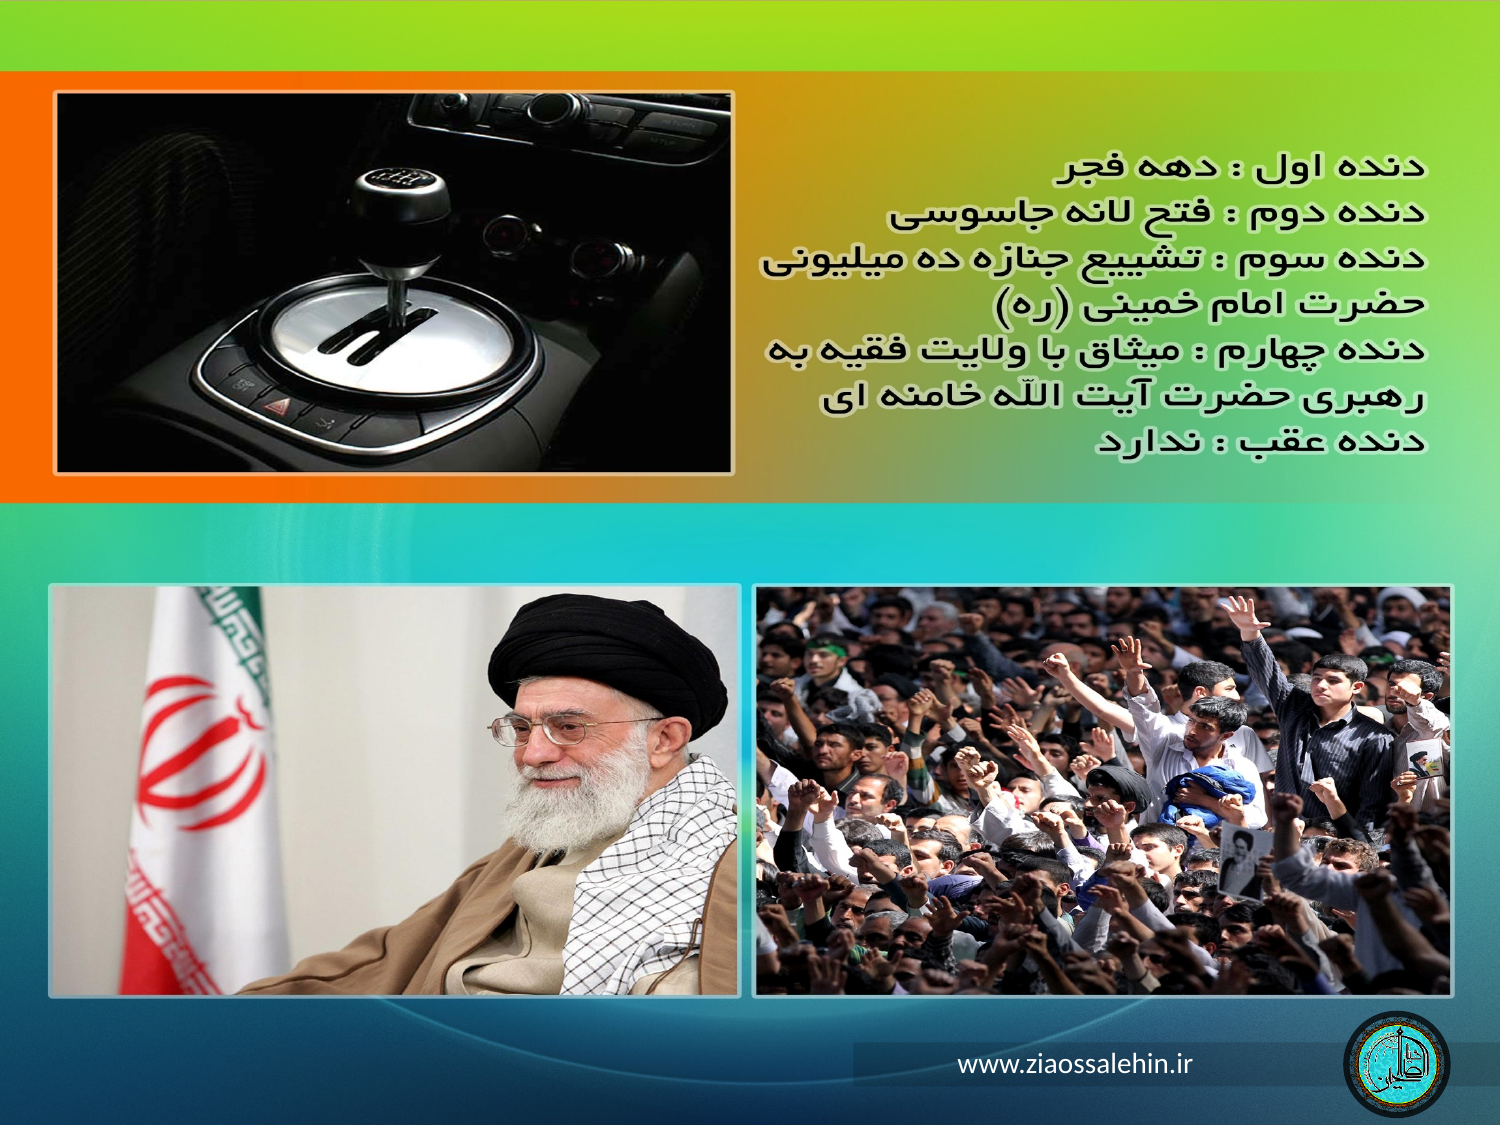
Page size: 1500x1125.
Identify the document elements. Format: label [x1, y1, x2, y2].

text_box [853, 1013, 1500, 1116]
picture [0, 0, 1500, 1125]
